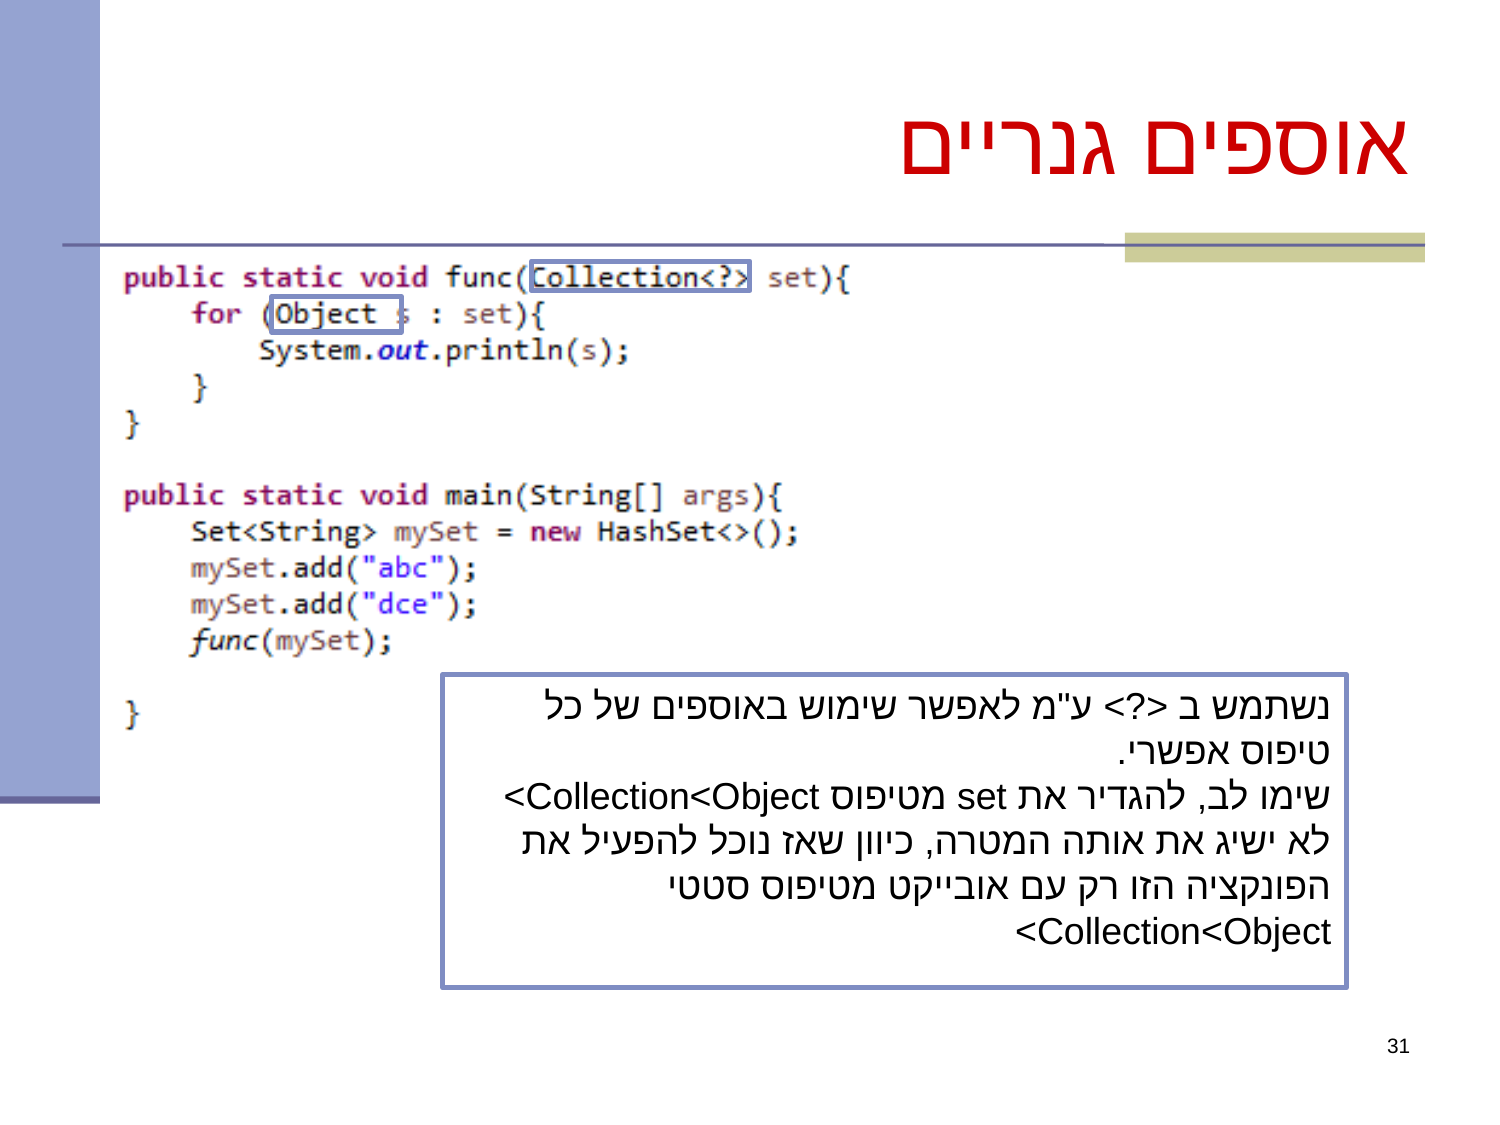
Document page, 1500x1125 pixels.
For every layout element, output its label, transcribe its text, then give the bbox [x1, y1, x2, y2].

picture [111, 260, 908, 740]
text_box נשתמש ב <?> ע"מ לאפשר שימוש באוספים של כל טיפוס אפשרי. שימו לב, להגדיר את set מטיפוס Collection<Object> לא ישיג את אותה המטרה, כיוון שאז נוכל להפעיל את הפונקציה הזו רק עם אובייקט מטיפוס סטטי Collection<Object> [442, 674, 1347, 988]
slide_number 31 [1112, 1024, 1426, 1101]
title אוספים גנריים [149, 45, 1426, 234]
